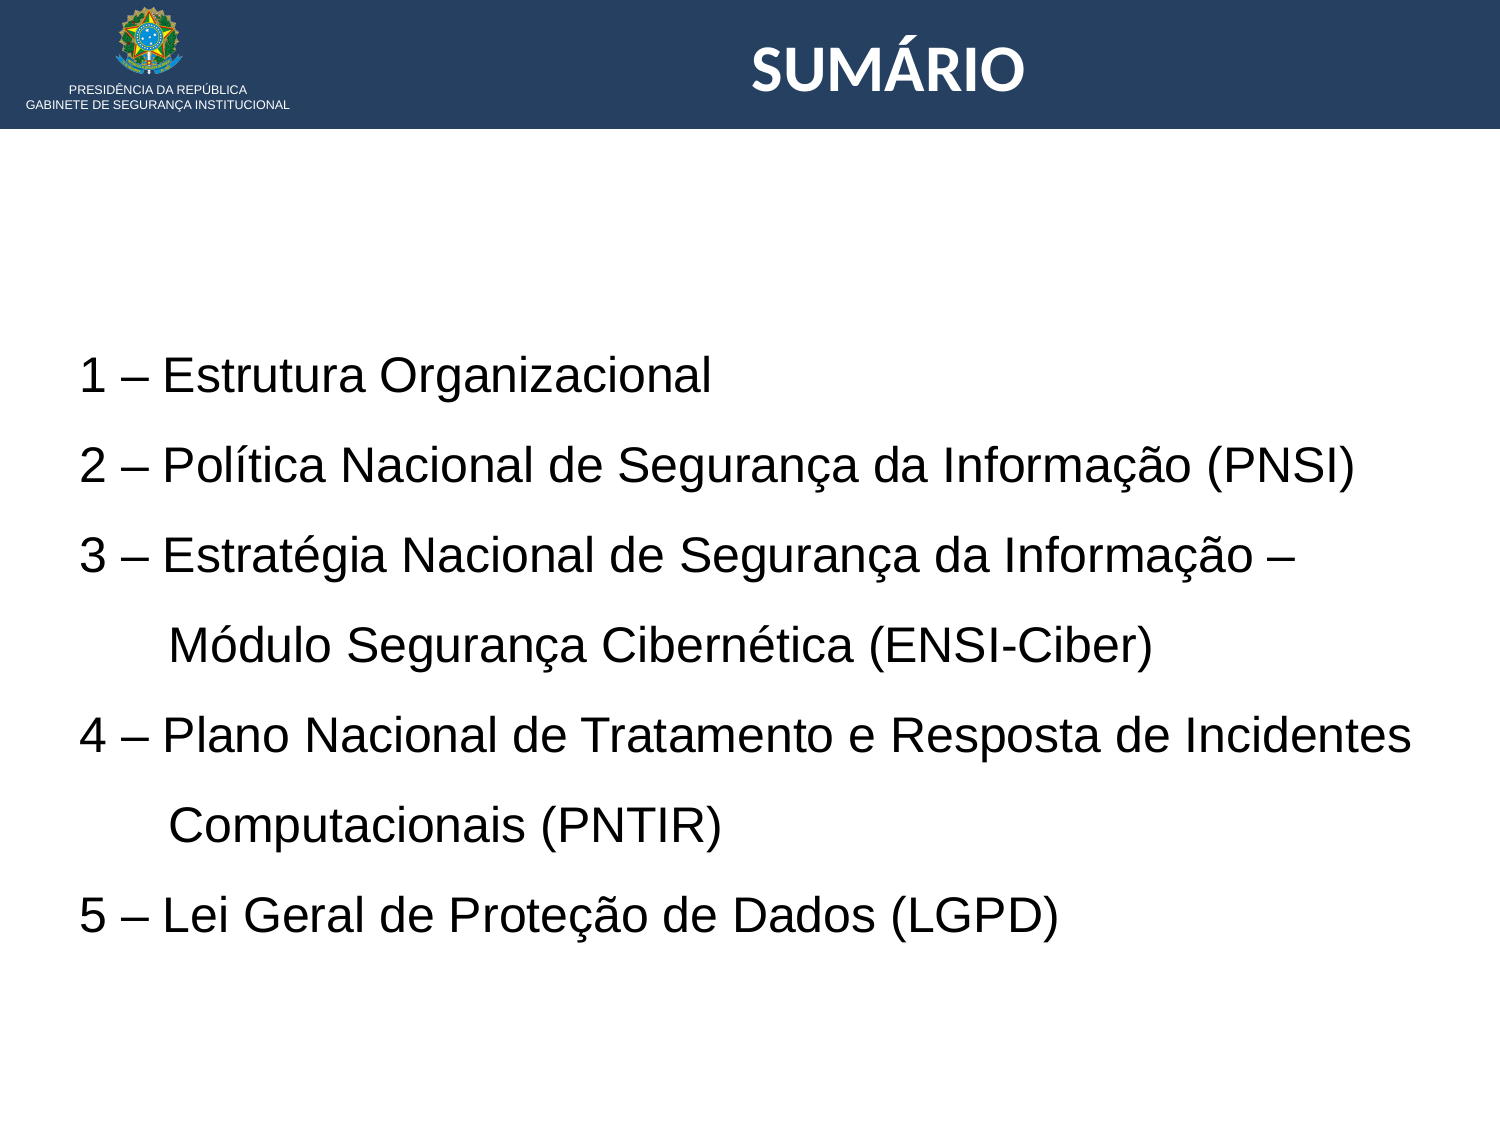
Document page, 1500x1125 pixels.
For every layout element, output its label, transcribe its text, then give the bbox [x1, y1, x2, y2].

text_box 1 – Estrutura Organizacional 2 – Política Nacional de Segurança da Informação (PNSI) 3 – Estratégia Nacional de Segurança da Informação – Módulo Segurança Cibernética (ENSI-Ciber) 4 – Plano Nacional de Tratamento e Resposta de Incidentes Computacionais (PNTIR) 5 – Lei Geral de Proteção de Dados (LGPD) [64, 305, 1447, 950]
text_box SUMÁRIO [265, 17, 1500, 113]
picture [113, 5, 185, 76]
